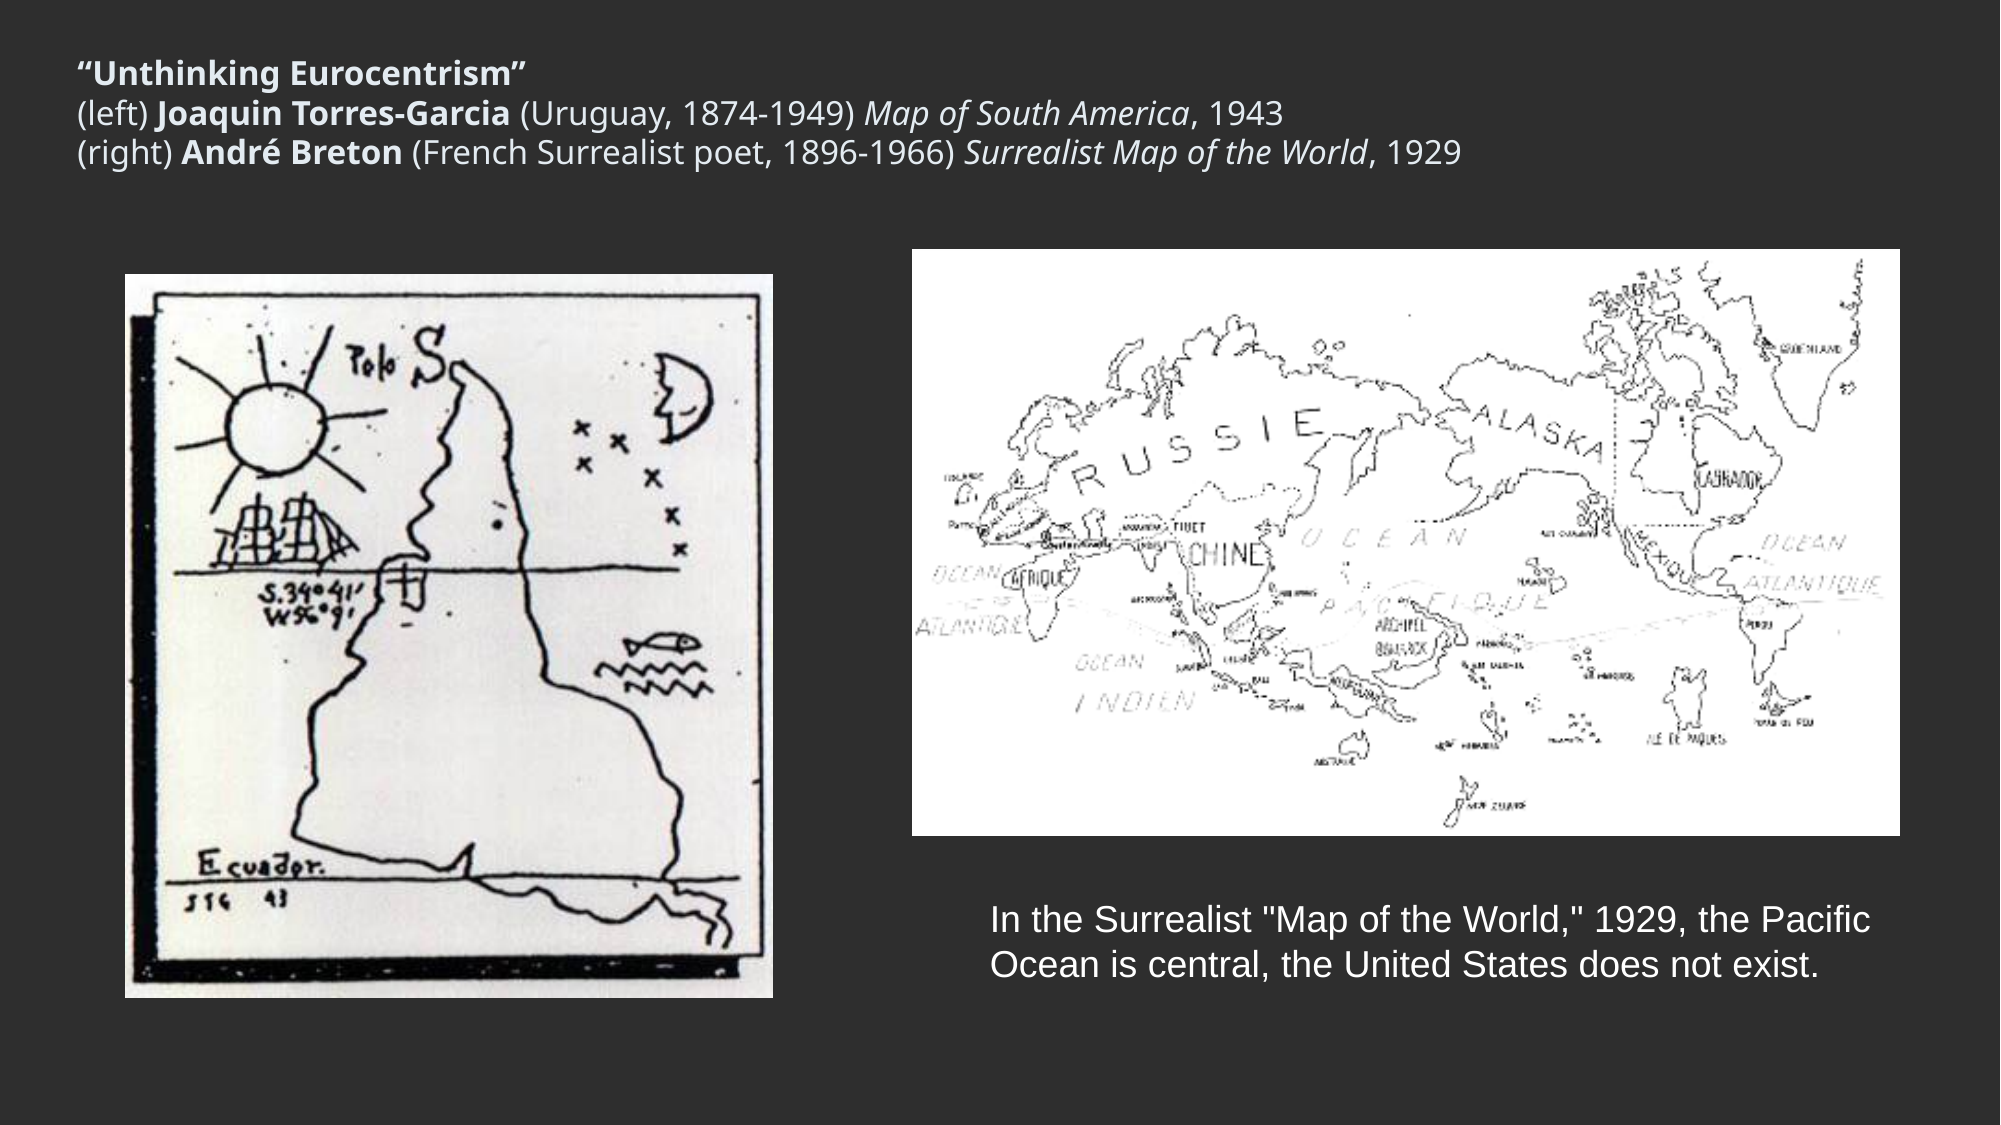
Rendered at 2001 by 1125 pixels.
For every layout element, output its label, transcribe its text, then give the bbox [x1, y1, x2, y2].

picture [124, 274, 773, 998]
picture [912, 249, 1901, 836]
title “Unthinking Eurocentrism” (left) Joaquin Torres-Garcia (Uruguay, 1874-1949) Map of South America, 1943 (right) André Breton (French Surrealist poet, 1896-1966) Surrealist Map of the World, 1929 [62, 0, 1950, 225]
text_box In the Surrealist "Map of the World," 1929, the Pacific Ocean is central, the United States does not exist. [975, 887, 1900, 993]
